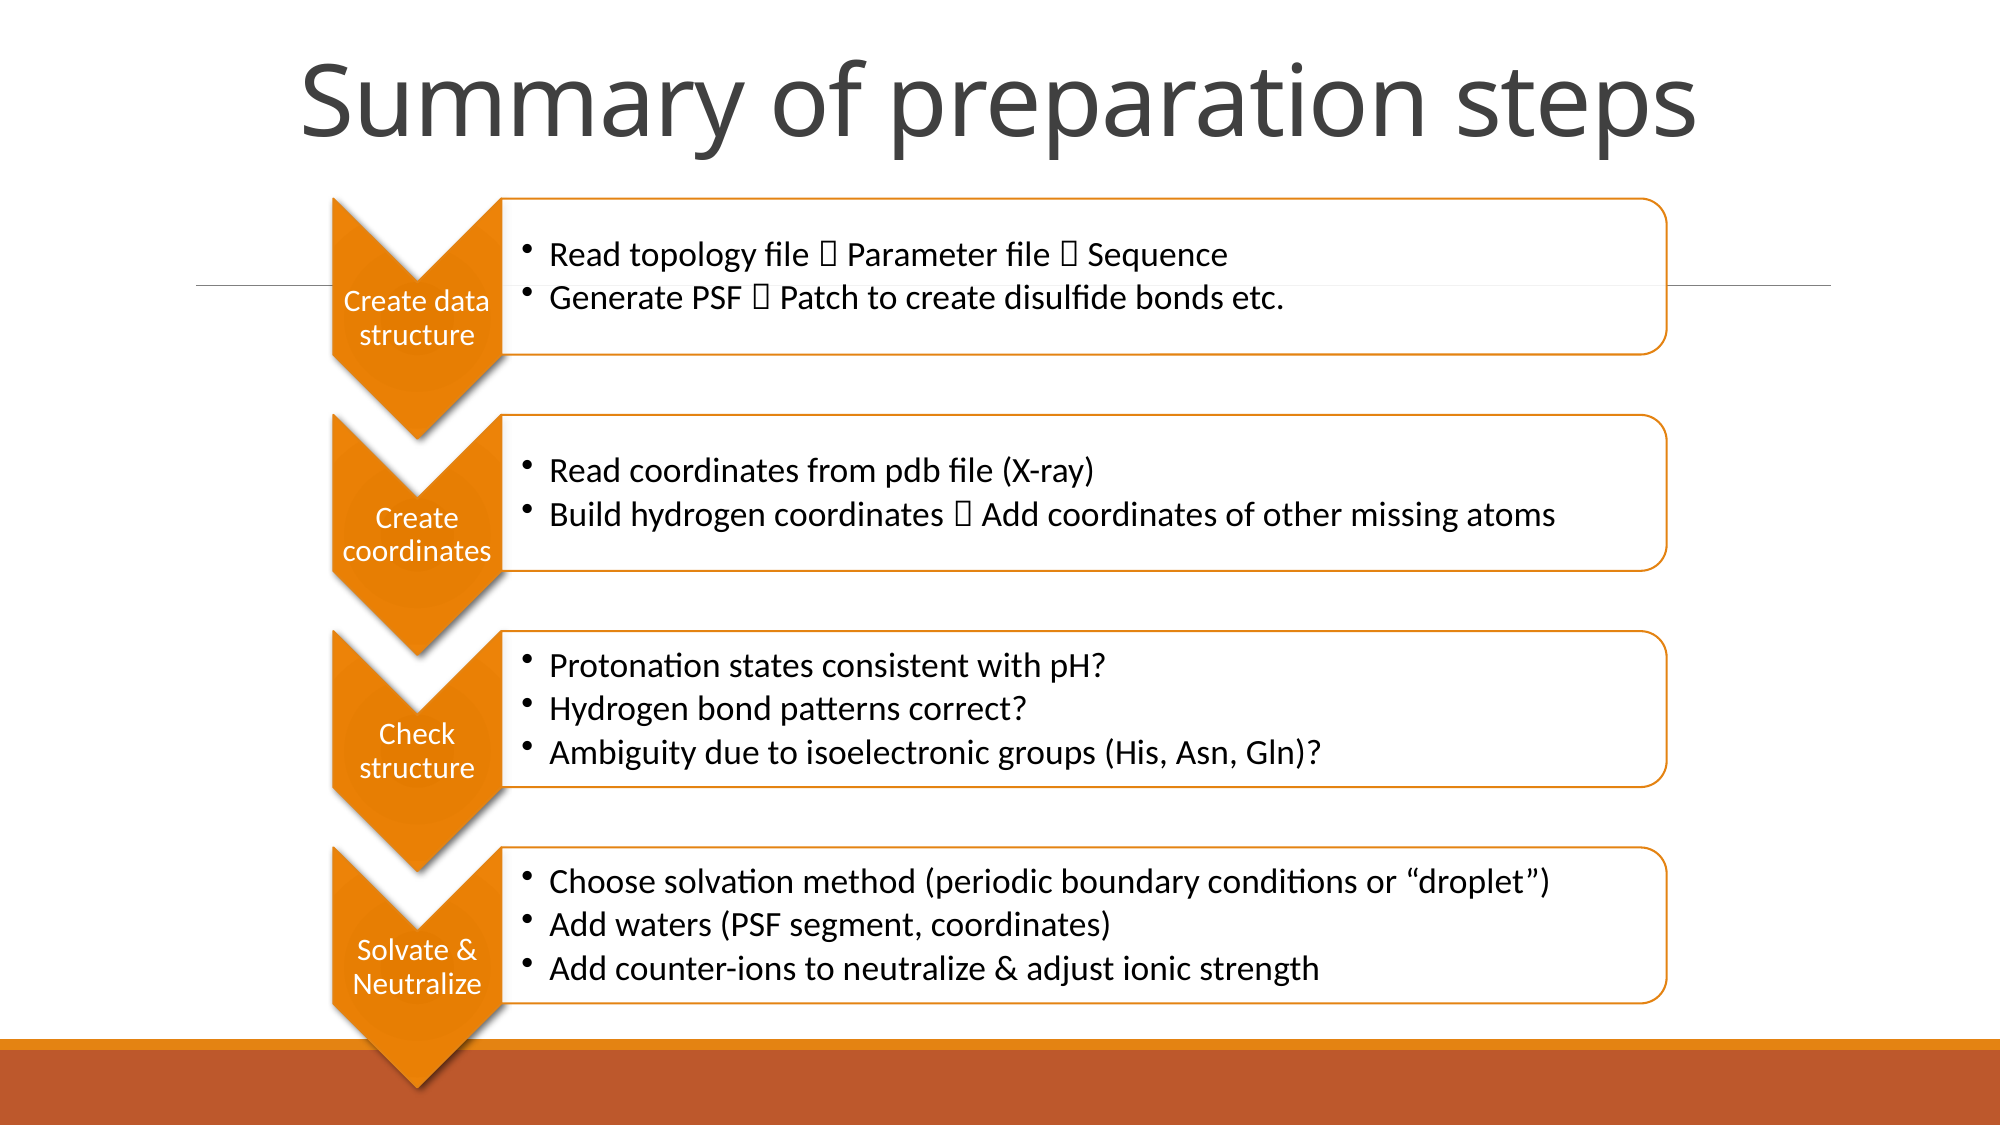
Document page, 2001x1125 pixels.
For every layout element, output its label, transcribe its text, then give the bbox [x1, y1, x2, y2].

title Summary of preparation steps [137, 13, 1863, 165]
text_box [332, 198, 1668, 1088]
